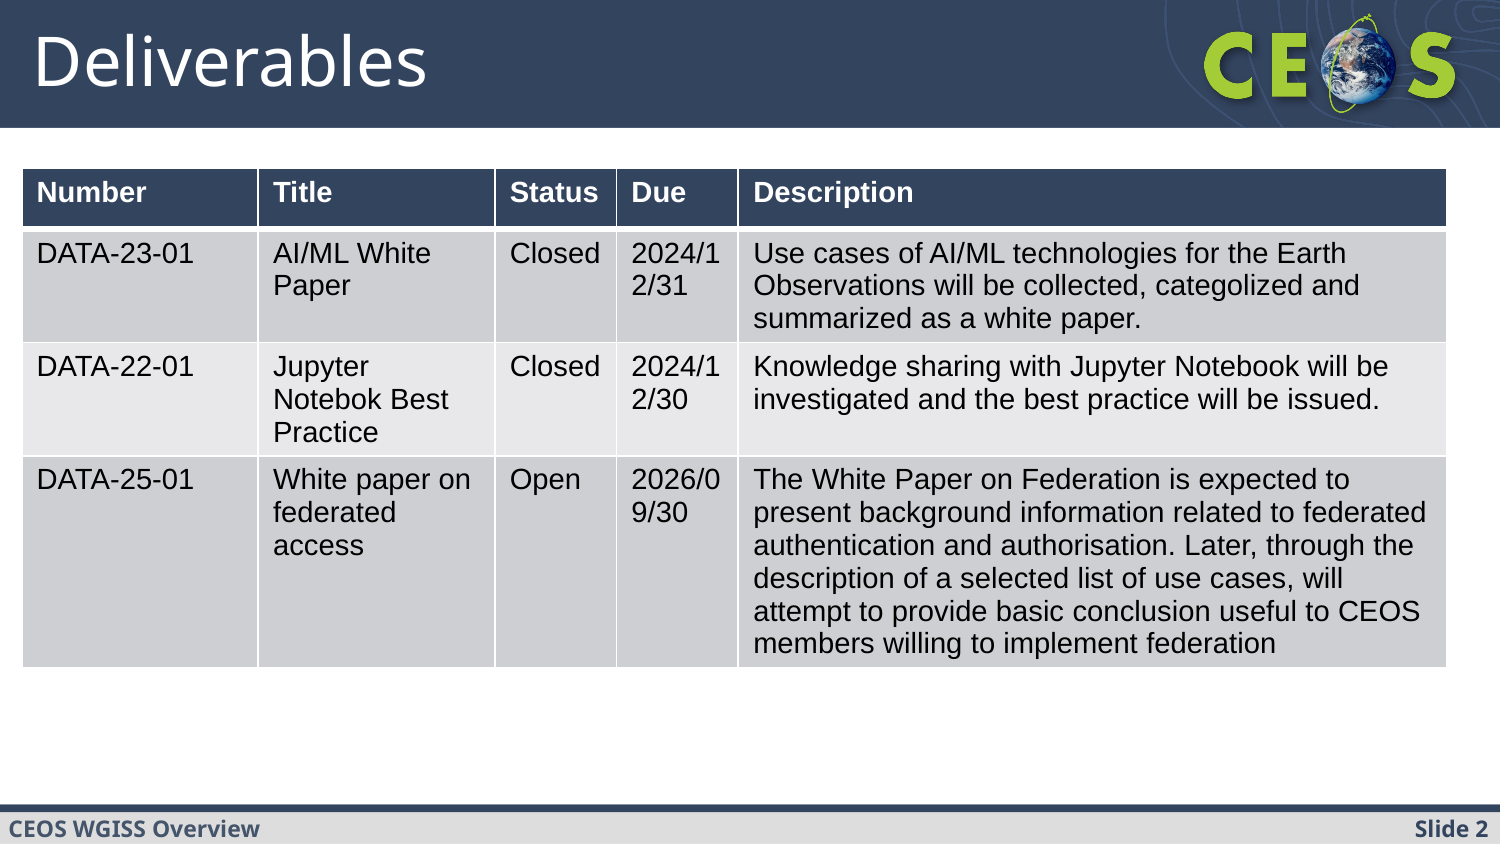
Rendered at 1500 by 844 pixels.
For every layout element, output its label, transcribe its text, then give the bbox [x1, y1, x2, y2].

table_cell 2024/12/30 [617, 343, 737, 455]
table_header Number [23, 169, 257, 226]
table_header Title [259, 169, 494, 226]
table_cell 2026/09/30 [617, 457, 737, 667]
table_cell Closed [496, 343, 616, 455]
table_cell 2024/12/31 [617, 232, 737, 342]
table_cell DATA-23-01 [23, 232, 257, 342]
picture [1204, 13, 1455, 113]
table_header Due [617, 169, 737, 226]
table_cell Closed [496, 232, 616, 342]
table_cell Jupyter Notebok Best Practice [259, 343, 494, 455]
table_cell Open [496, 457, 616, 667]
table_header Status [496, 169, 616, 226]
table_cell Knowledge sharing with Jupyter Notebook will be investigated and the best practice will be issued. [739, 343, 1446, 455]
table_cell Use cases of AI/ML technologies for the Earth Observations will be collected, categolized and summarized as a white paper. [739, 232, 1446, 342]
table_cell DATA-22-01 [23, 343, 257, 455]
table_cell White paper on federated access [259, 457, 494, 667]
table_cell DATA-25-01 [23, 457, 257, 667]
table_cell AI/ML White Paper [259, 232, 494, 342]
table_header Description [739, 169, 1446, 226]
table_cell The White Paper on Federation is expected to present background information related to federated authentication and authorisation. Later, through the description of a selected list of use cases, will attempt to provide basic conclusion useful to CEOS members willing to implement federation [739, 457, 1446, 667]
title Deliverables [21, 21, 1177, 118]
